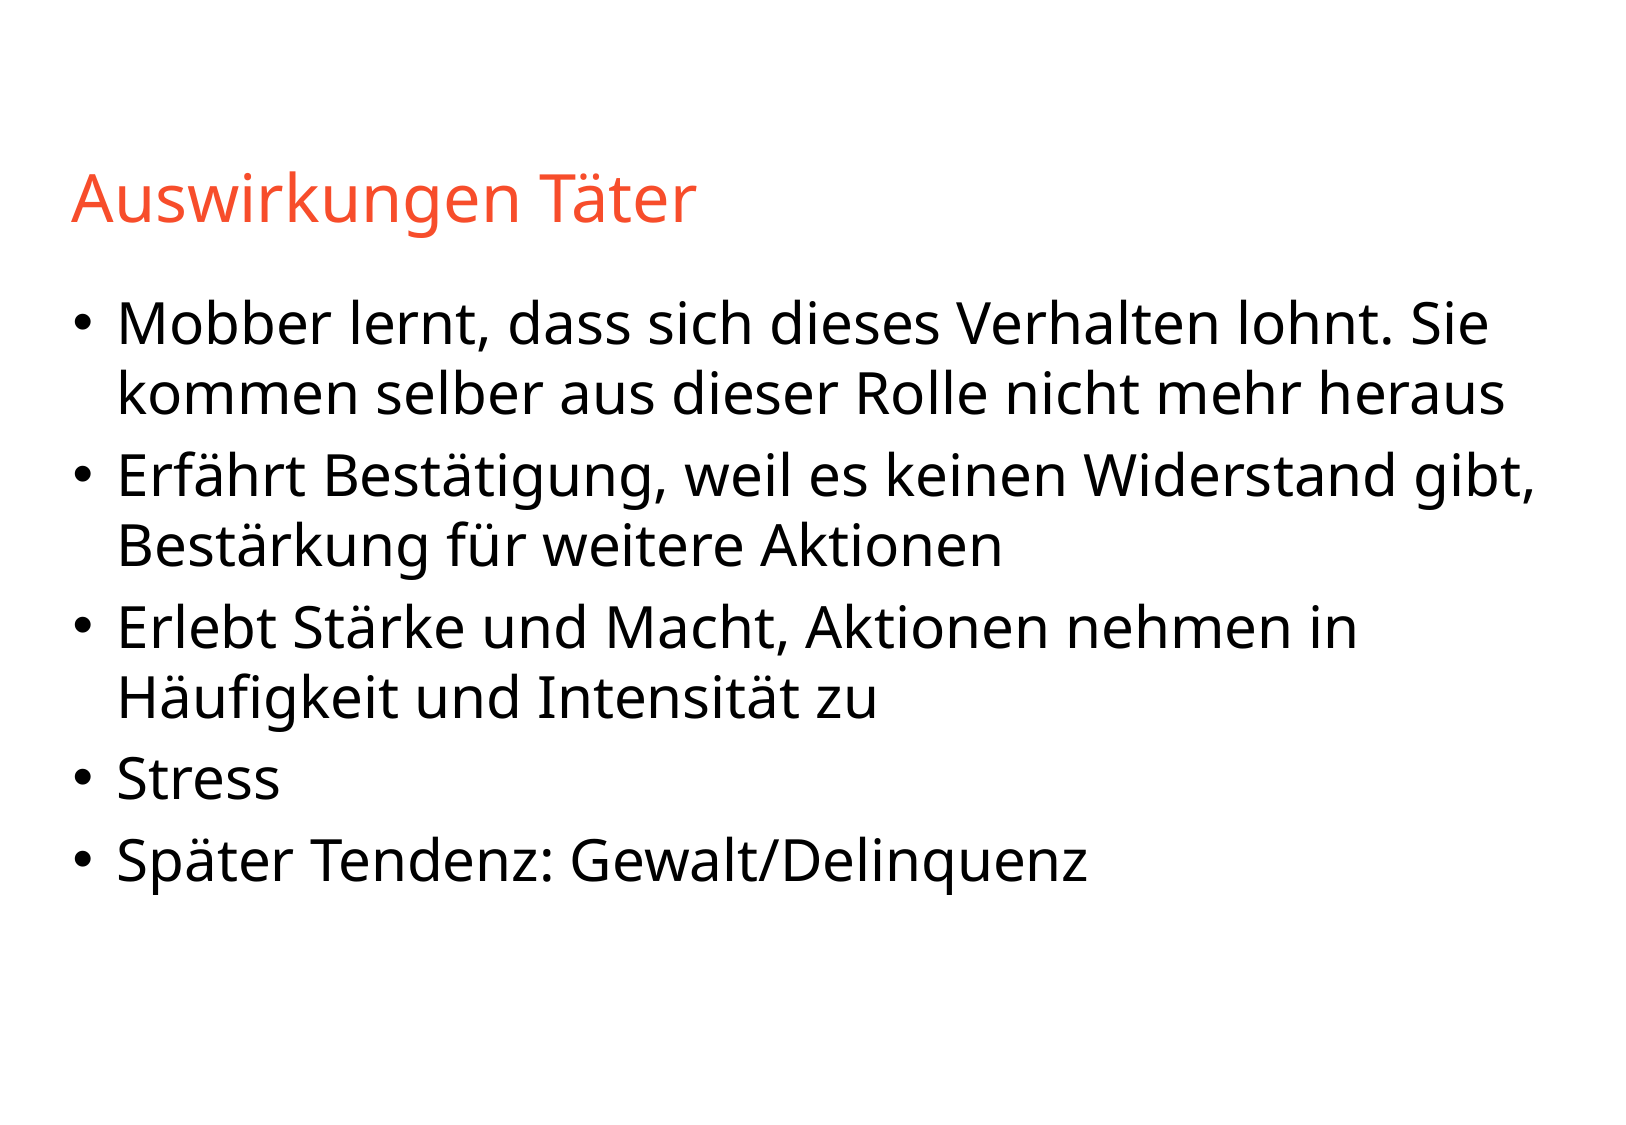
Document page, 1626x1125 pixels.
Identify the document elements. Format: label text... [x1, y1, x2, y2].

title Auswirkungen Täter [56, 125, 1592, 244]
list Mobber lernt, dass sich dieses Verhalten lohnt. Sie kommen selber aus dieser Rolle nicht mehr heraus Erfährt Bestätigung, weil es keinen Widerstand gibt, Bestärkung für weitere Aktionen Erlebt Stärke und Macht, Aktionen nehmen in Häufigkeit und Intensität zu Stress Später Tendenz: Gewalt/Delinquenz [57, 278, 1593, 1036]
